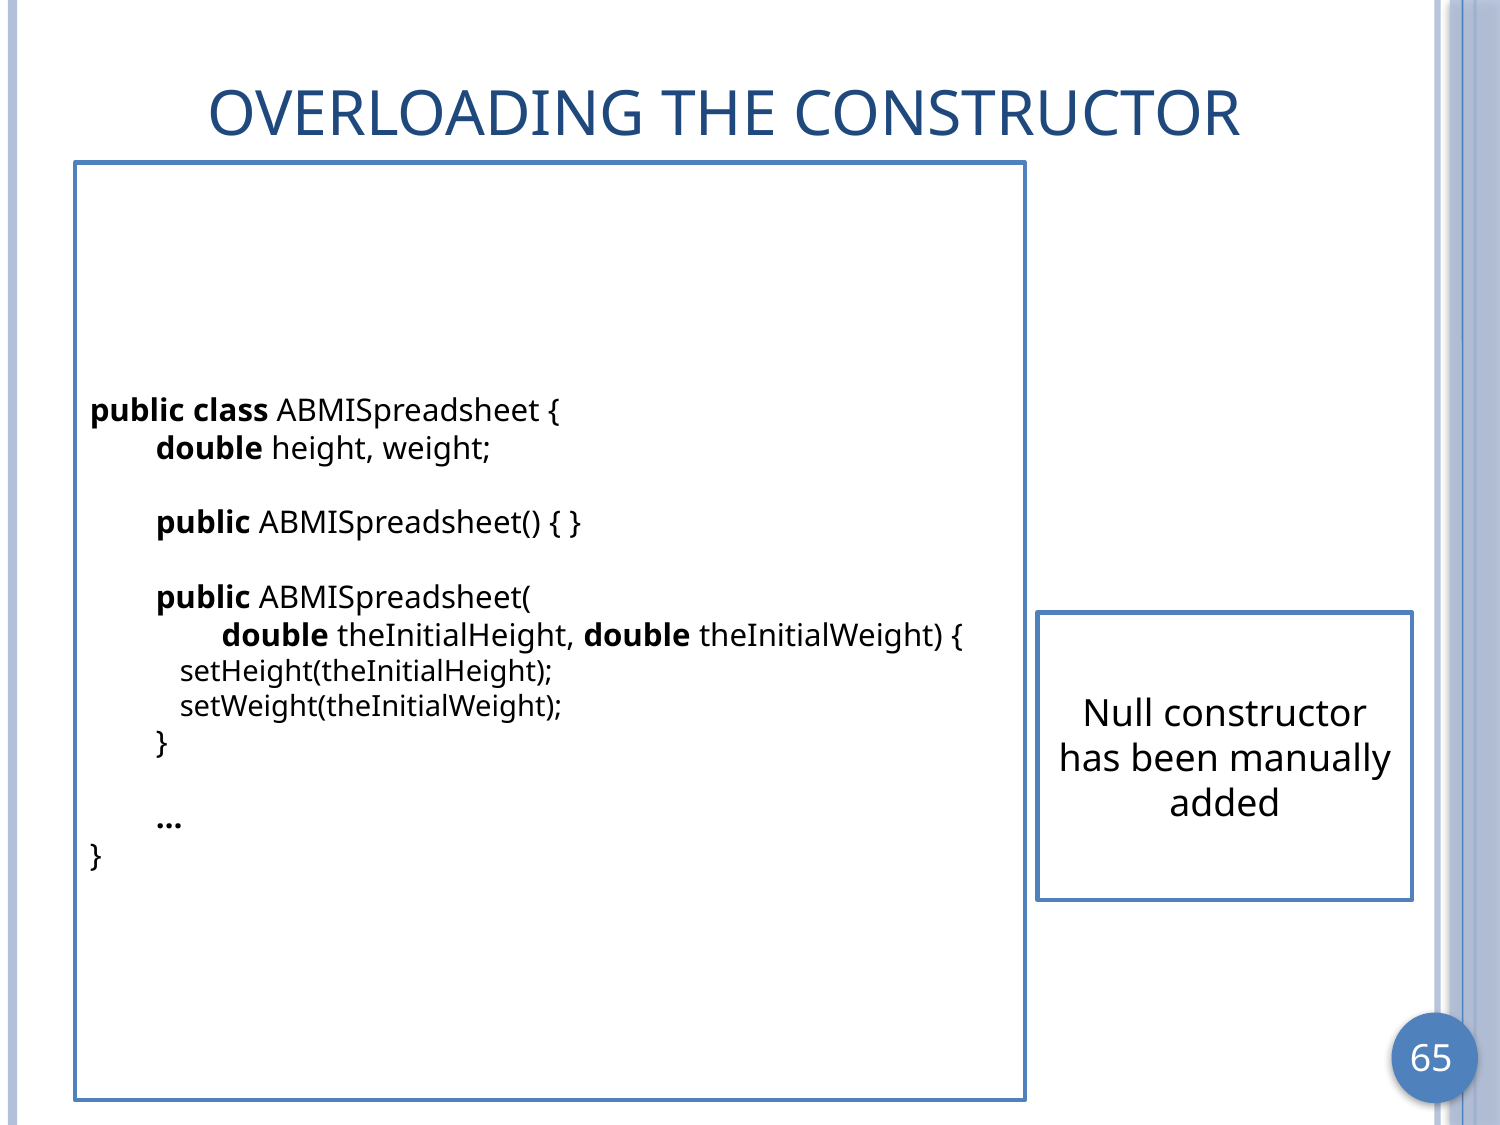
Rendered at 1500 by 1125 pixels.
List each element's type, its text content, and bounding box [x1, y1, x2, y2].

text_box Null constructor has been manually added [1035, 610, 1414, 902]
title Overloading the Constructor [75, 45, 1375, 175]
text_box public class ABMISpreadsheet { double height, weight; public ABMISpreadsheet() { } public ABMISpreadsheet( double theInitialHeight, double theInitialWeight) { setHeight(theInitialHeight); setWeight(theInitialWeight); } … } [73, 160, 1027, 1102]
